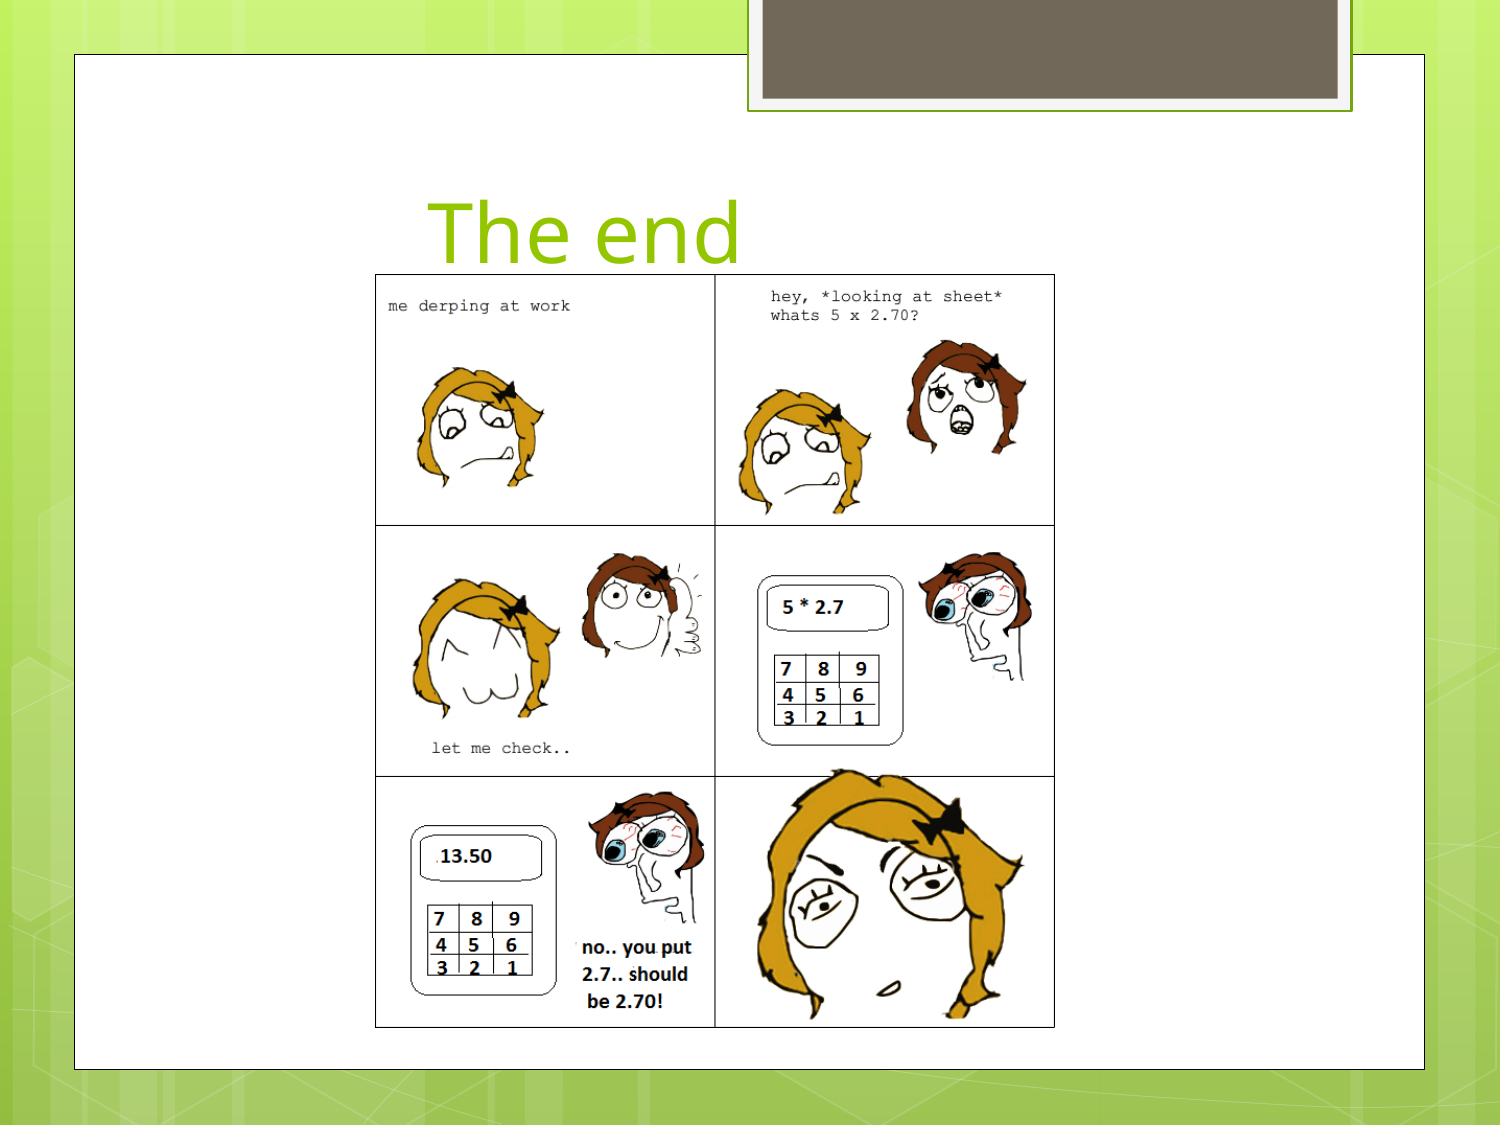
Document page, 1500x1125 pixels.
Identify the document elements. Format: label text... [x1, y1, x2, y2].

title The end [412, 99, 1500, 288]
picture [374, 274, 1055, 1029]
